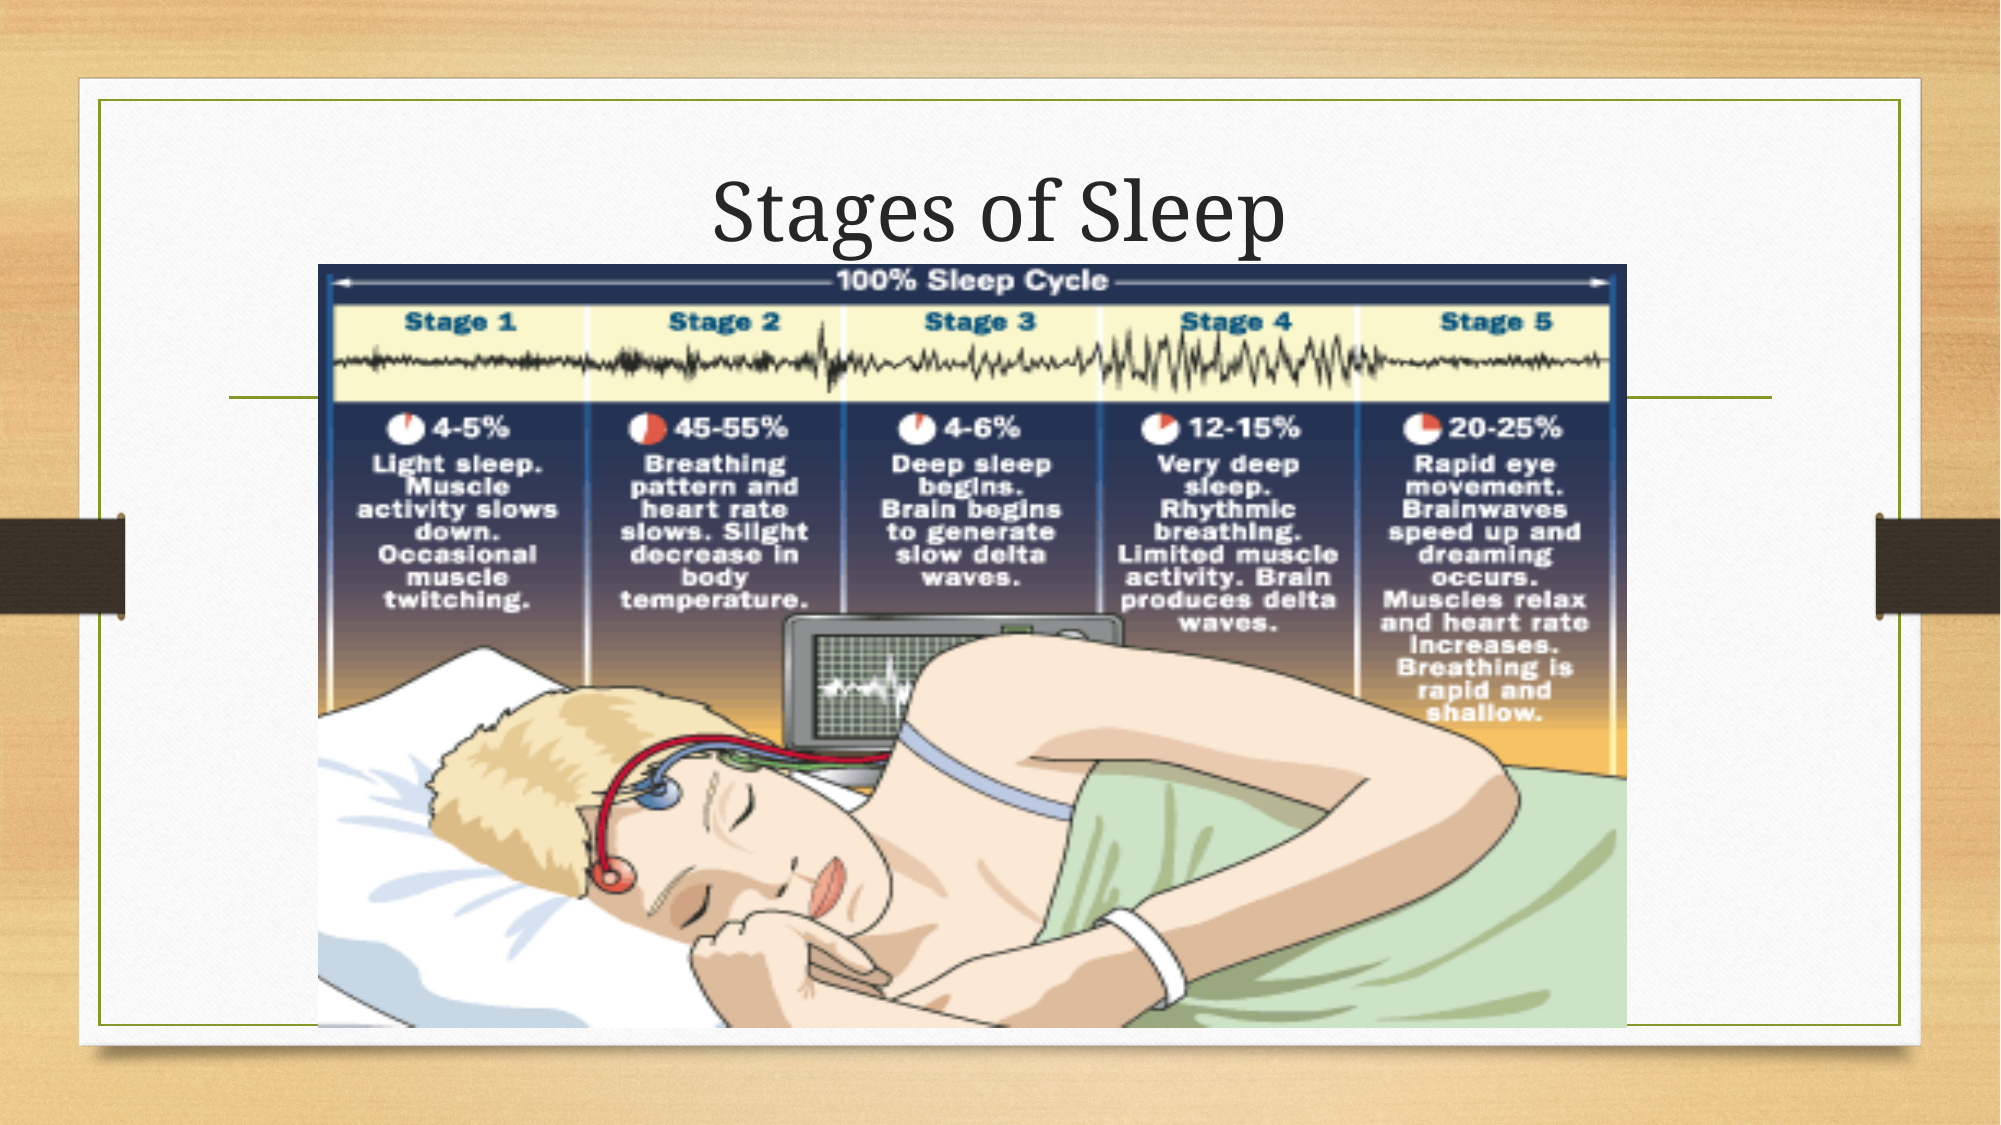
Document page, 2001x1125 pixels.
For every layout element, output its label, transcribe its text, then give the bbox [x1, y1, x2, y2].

picture [0, 0, 2001, 1125]
title Stages of Sleep [212, 161, 1788, 256]
